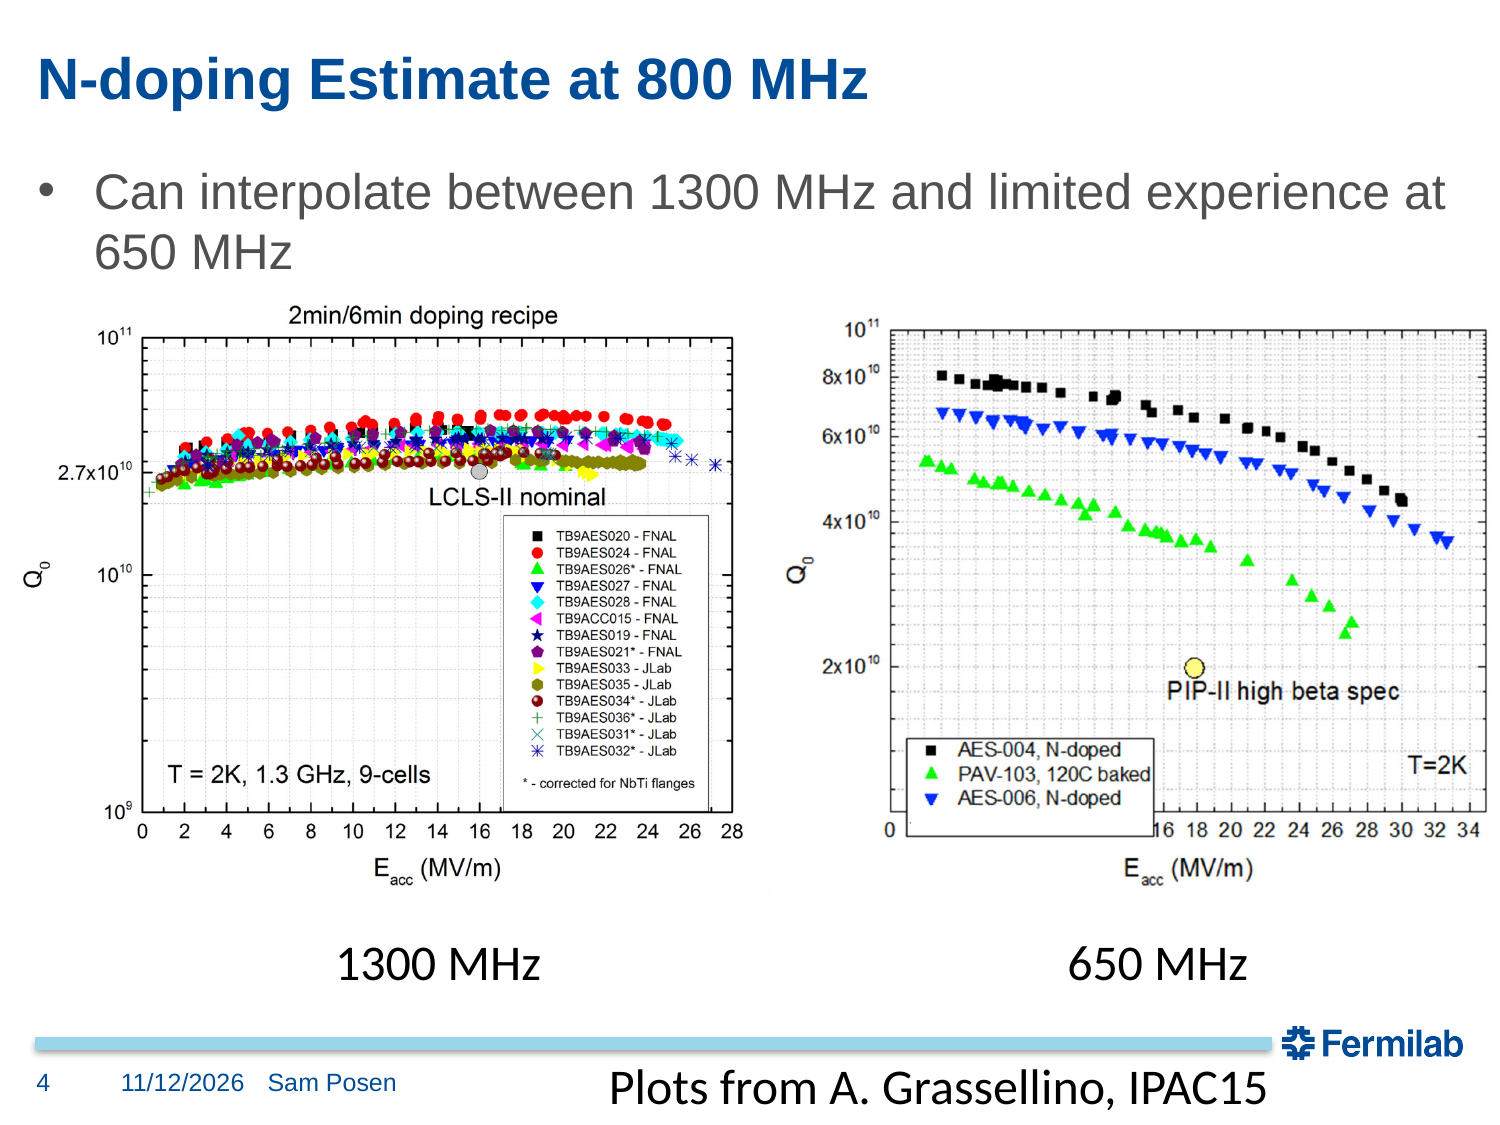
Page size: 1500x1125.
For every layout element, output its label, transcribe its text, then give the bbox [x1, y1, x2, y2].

list Can interpolate between 1300 MHz and limited experience at 650 MHz [37, 898, 1461, 990]
text_box 1300 MHz [248, 922, 628, 998]
list Can interpolate between 1300 MHz and limited experience at 650 MHz [37, 159, 1461, 309]
picture [0, 291, 758, 895]
slide_number 4 [36, 1066, 105, 1106]
footer Sam Posen [267, 1066, 570, 1107]
text_box 650 MHz [968, 922, 1347, 998]
text_box Plots from A. Grassellino, IPAC15 [570, 1047, 1307, 1122]
title N-doping Estimate at 800 MHz [37, 41, 1463, 112]
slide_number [120, 1066, 252, 1107]
picture [1282, 1026, 1463, 1060]
picture [768, 306, 1499, 895]
